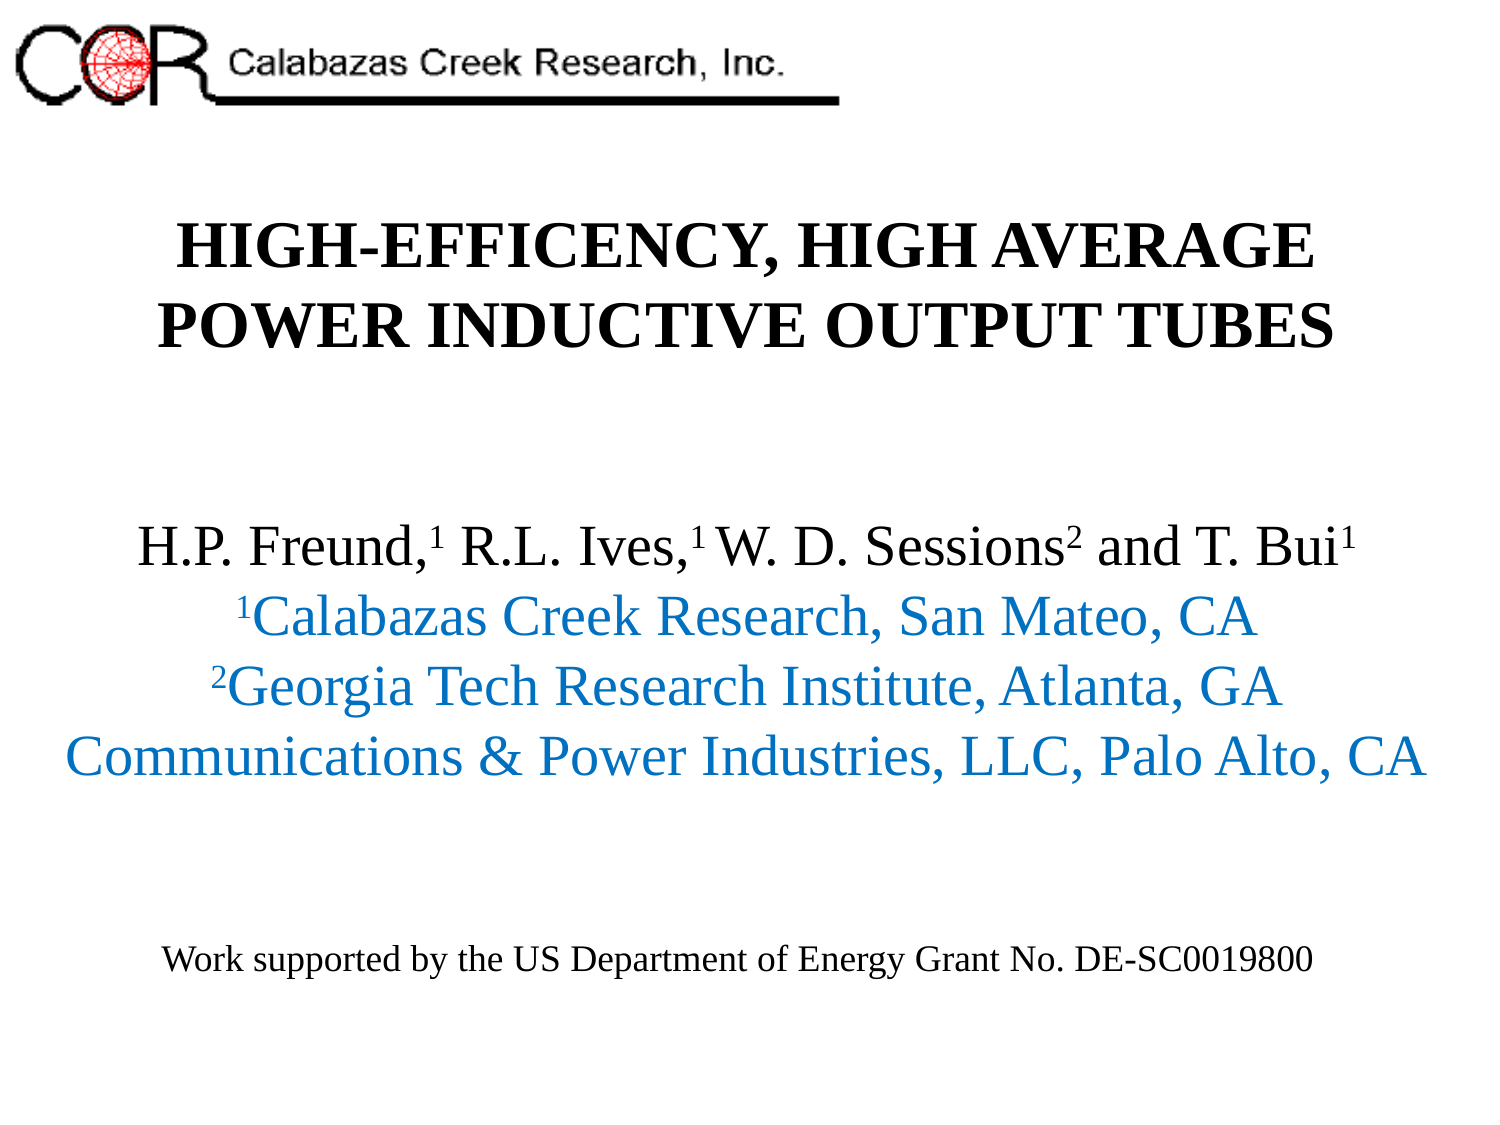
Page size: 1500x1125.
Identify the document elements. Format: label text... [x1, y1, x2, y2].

text_box HIGH-EFFICENCY, HIGH AVERAGE POWER INDUCTIVE OUTPUT TUBES [85, 193, 1410, 368]
picture [0, 0, 864, 127]
text_box H.P. Freund,1 R.L. Ives,1 W. D. Sessions2 and T. Bui1 1Calabazas Creek Research, San Mateo, CA 2Georgia Tech Research Institute, Atlanta, GA Communications & Power Industries, LLC, Palo Alto, CA [50, 499, 1444, 795]
text_box Work supported by the US Department of Energy Grant No. DE-SC0019800 [146, 926, 1330, 986]
